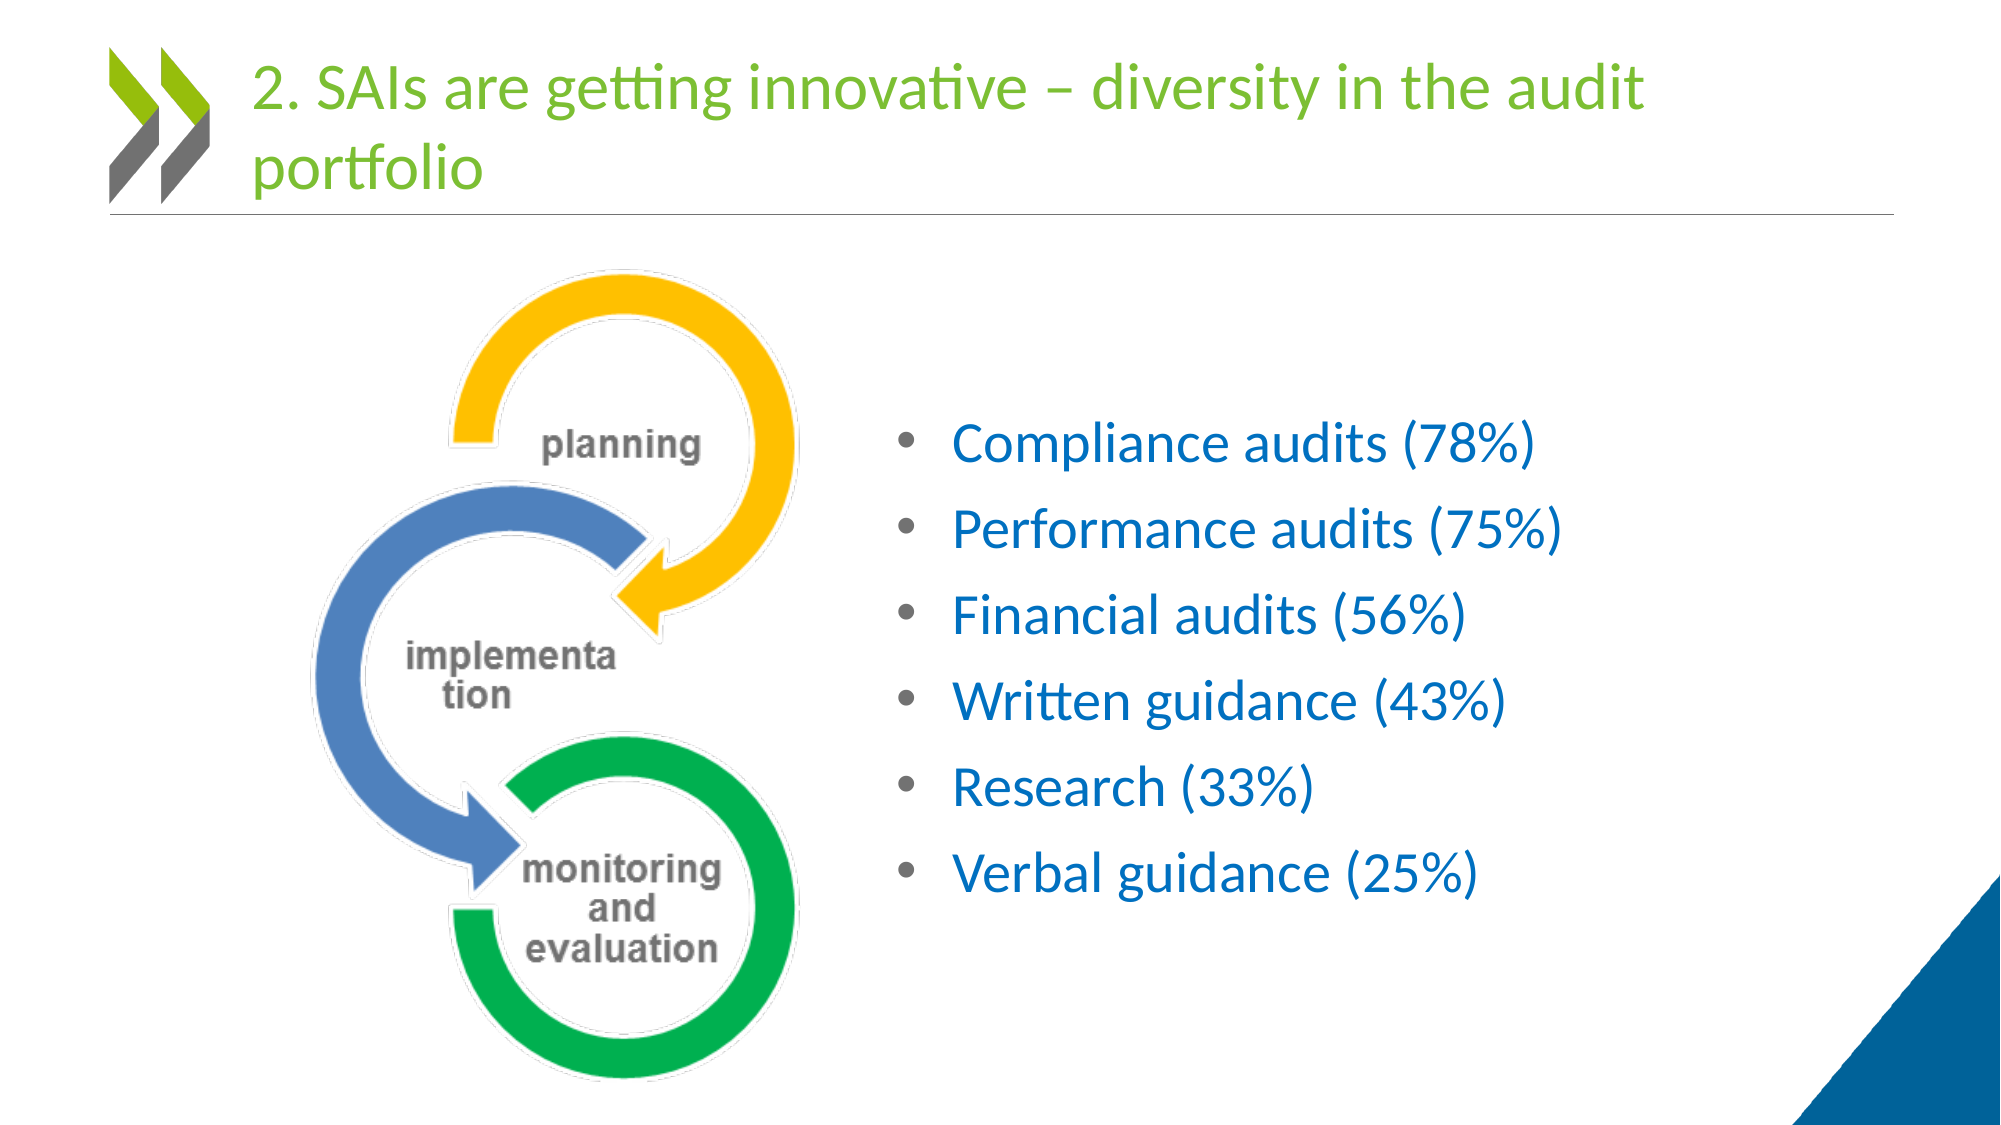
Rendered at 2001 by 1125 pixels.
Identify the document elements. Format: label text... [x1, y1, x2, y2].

picture [1792, 874, 2000, 1125]
picture [0, 243, 1274, 1083]
title 2. SAIs are getting innovative – diversity in the audit portfolio [236, 38, 1859, 207]
list Compliance audits (78%) Performance audits (75%) Financial audits (56%) Written guidance (43%) Research (33%) Verbal guidance (25%) [881, 397, 1589, 1125]
